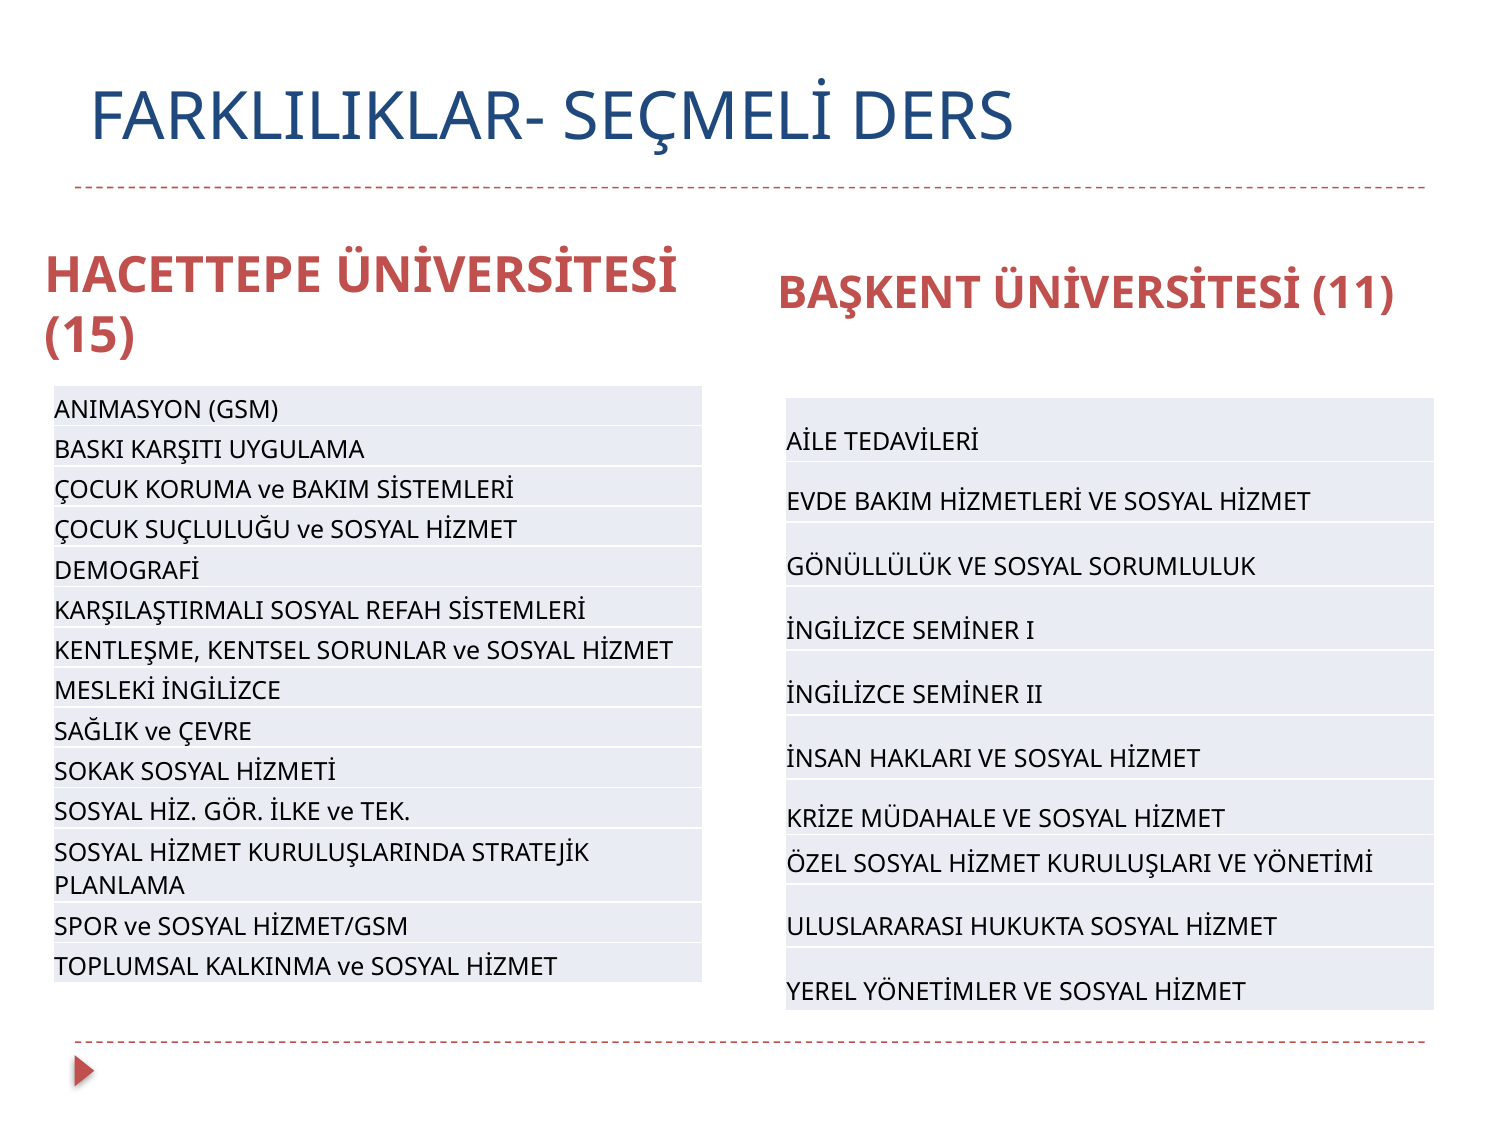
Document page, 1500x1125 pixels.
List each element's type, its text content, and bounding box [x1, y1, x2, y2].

table_cell YEREL YÖNETİMLER VE SOSYAL HİZMET [786, 948, 1434, 1010]
table_cell KENTLEŞME, KENTSEL SORUNLAR ve SOSYAL HİZMET [54, 628, 702, 666]
table_cell ÇOCUK SUÇLULUĞU ve SOSYAL HİZMET [54, 507, 702, 545]
table_cell DEMOGRAFİ [54, 547, 702, 586]
list BAŞKENT ÜNİVERSİTESİ (11) [762, 212, 1426, 325]
table_cell BASKI KARŞITI UYGULAMA [54, 426, 702, 465]
title FARKLILIKLAR- SEÇMELİ DERS [75, 37, 1425, 188]
table_cell SPOR ve SOSYAL HİZMET/GSM [54, 903, 702, 942]
table_cell ÇOCUK KORUMA ve BAKIM SİSTEMLERİ [54, 467, 702, 505]
table_cell EVDE BAKIM HİZMETLERİ VE SOSYAL HİZMET [786, 462, 1434, 521]
table_cell GÖNÜLLÜLÜK VE SOSYAL SORUMLULUK [786, 523, 1434, 585]
table_cell ULUSLARARASI HUKUKTA SOSYAL HİZMET [786, 885, 1434, 946]
table_cell İNGİLİZCE SEMİNER II [786, 651, 1434, 714]
table_cell SOSYAL HİZMET KURULUŞLARINDA STRATEJİK PLANLAMA [54, 829, 702, 901]
table_cell KRİZE MÜDAHALE VE SOSYAL HİZMET [786, 780, 1434, 834]
table_cell TOPLUMSAL KALKINMA ve SOSYAL HİZMET [54, 943, 702, 982]
table_cell SAĞLIK ve ÇEVRE [54, 708, 702, 746]
list HACETTEPE ÜNİVERSİTESİ (15) [29, 249, 762, 371]
table_cell MESLEKİ İNGİLİZCE [54, 668, 702, 706]
table_cell SOSYAL HİZ. GÖR. İLKE ve TEK. [54, 788, 702, 827]
table_cell KARŞILAŞTIRMALI SOSYAL REFAH SİSTEMLERİ [54, 587, 702, 626]
table_cell SOKAK SOSYAL HİZMETİ [54, 748, 702, 787]
table_cell İNGİLİZCE SEMİNER I [786, 587, 1434, 649]
table_cell ÖZEL SOSYAL HİZMET KURULUŞLARI VE YÖNETİMİ [786, 835, 1434, 883]
table_header AİLE TEDAVİLERİ [786, 398, 1434, 461]
table_header ANIMASYON (GSM) [54, 386, 702, 425]
table_cell İNSAN HAKLARI VE SOSYAL HİZMET [786, 716, 1434, 778]
